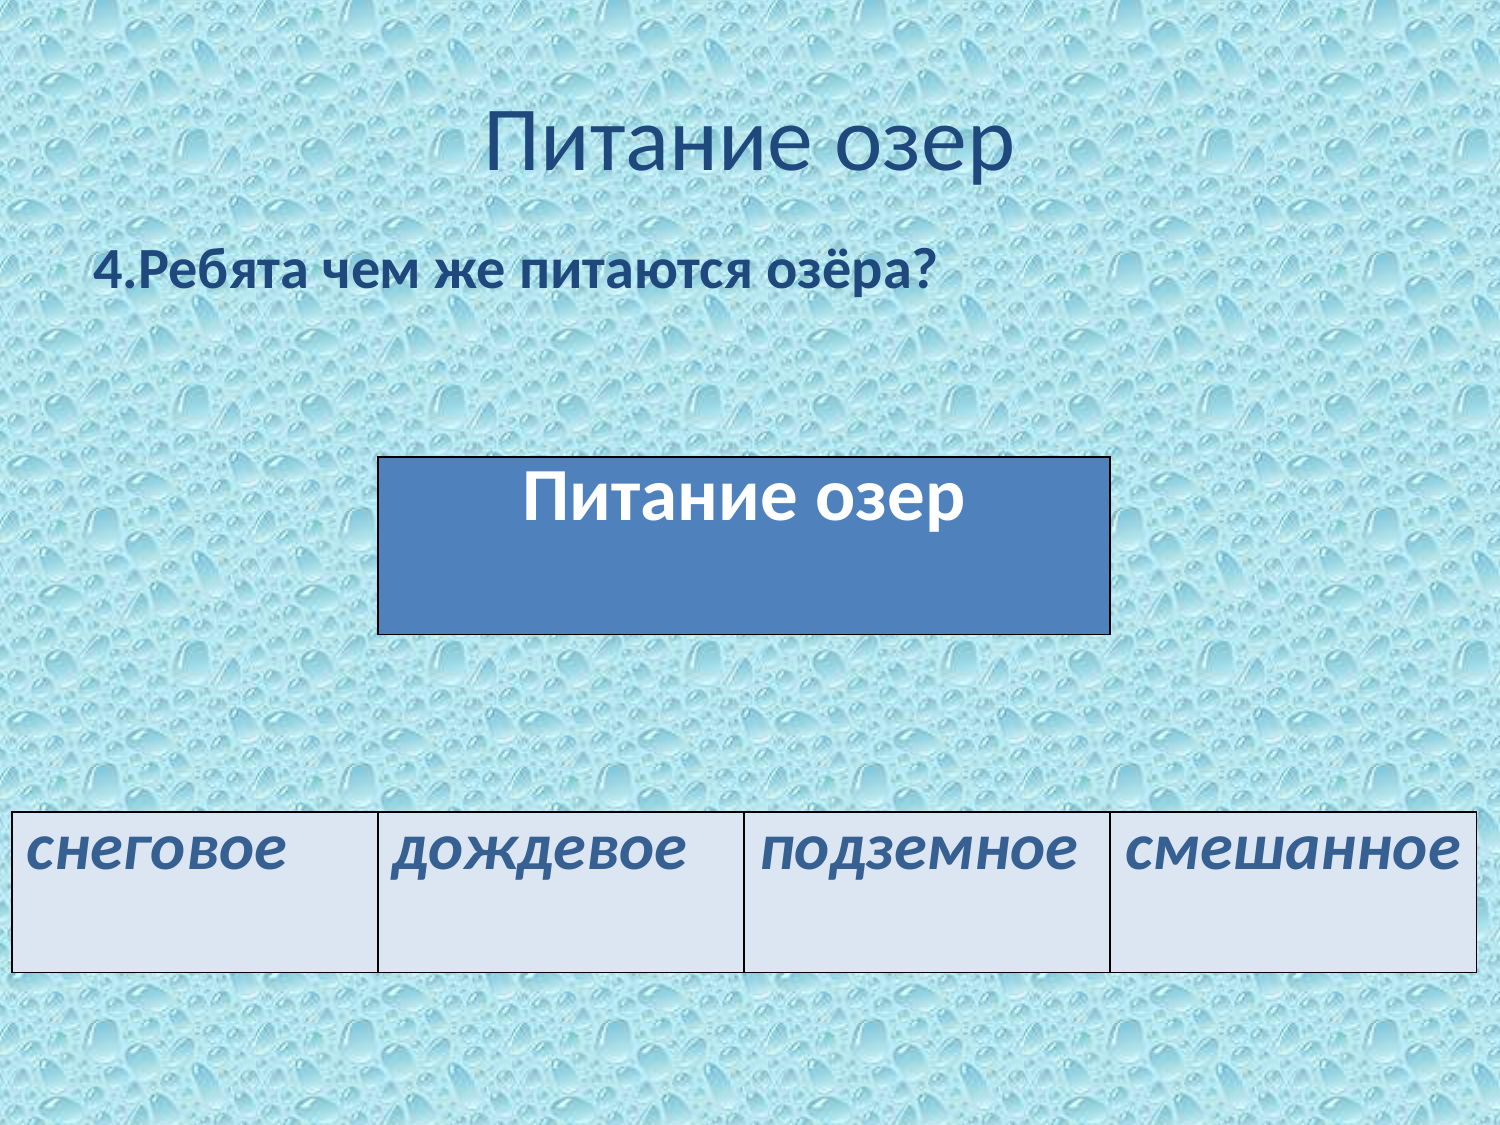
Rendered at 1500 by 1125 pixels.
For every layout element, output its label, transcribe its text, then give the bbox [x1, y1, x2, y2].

table_cell [1110, 634, 1476, 811]
table_cell [12, 634, 378, 811]
table_header [12, 457, 377, 634]
table_header [1111, 457, 1476, 634]
picture [0, 0, 1500, 1125]
table_header Питание озер [379, 458, 1109, 634]
table_cell подземное [745, 813, 1109, 972]
table_cell дождевое [379, 813, 743, 972]
table_cell смешанное [1111, 813, 1476, 972]
table_cell снеговое [13, 813, 377, 972]
title Питание озер [75, 35, 1425, 233]
table_cell [378, 635, 744, 811]
table_cell [744, 635, 1110, 811]
text_box 4.Ребята чем же питаются озёра? [78, 222, 955, 308]
